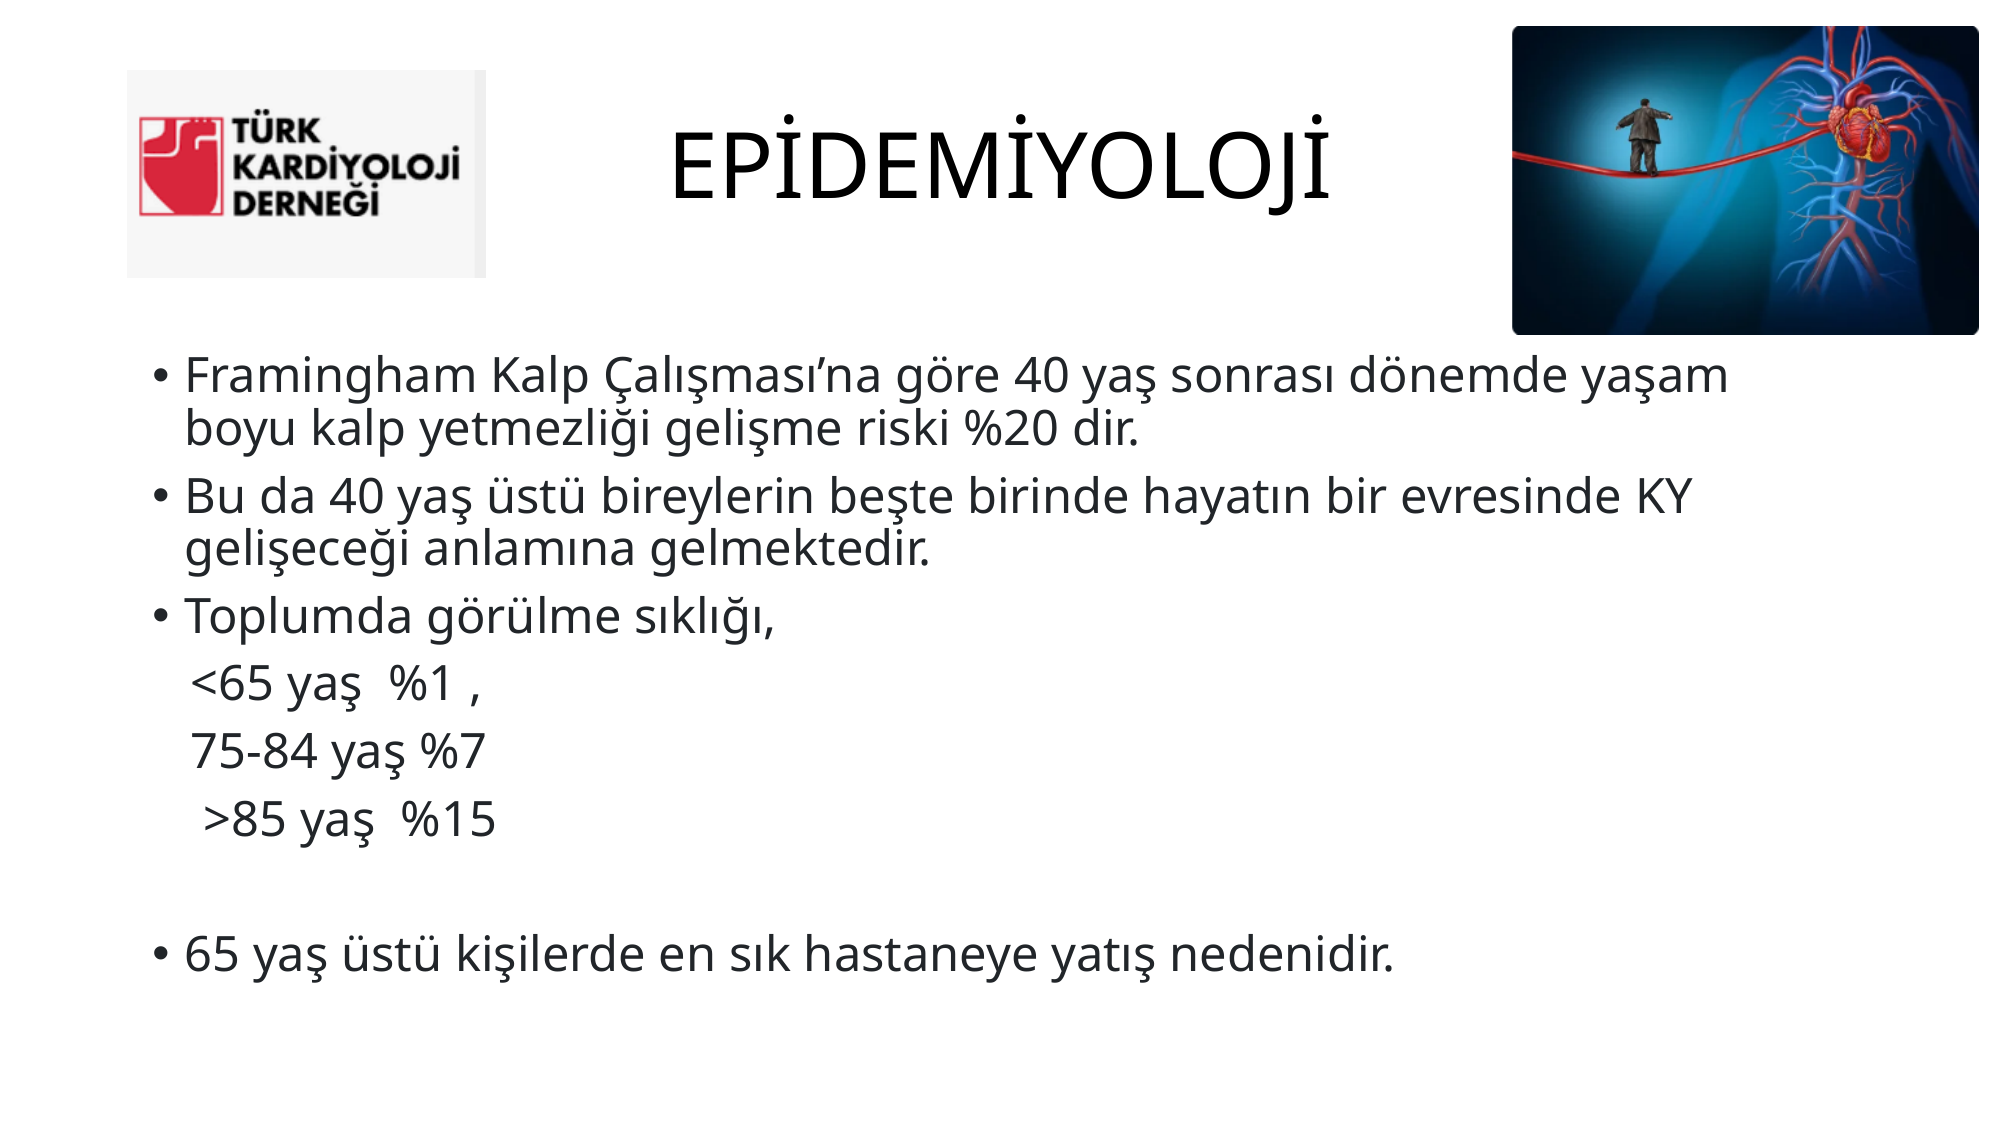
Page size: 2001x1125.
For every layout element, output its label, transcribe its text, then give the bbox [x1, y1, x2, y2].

picture [1511, 26, 1979, 335]
picture [127, 70, 486, 278]
title EPİDEMİYOLOJİ [137, 59, 1511, 277]
list Framingham Kalp Çalışması’na göre 40 yaş sonrası dönemde yaşam boyu kalp yetmezliği gelişme riski %20 dir. Bu da 40 yaş üstü bireylerin beşte birinde hayatın bir evresinde KY gelişeceği anlamına gelmektedir. Toplumda görülme sıklığı, <65 yaş %1 , 75-84 yaş %7 >85 yaş %15 65 yaş üstü kişilerde en sık hastaneye yatış nedenidir. [137, 277, 1863, 992]
